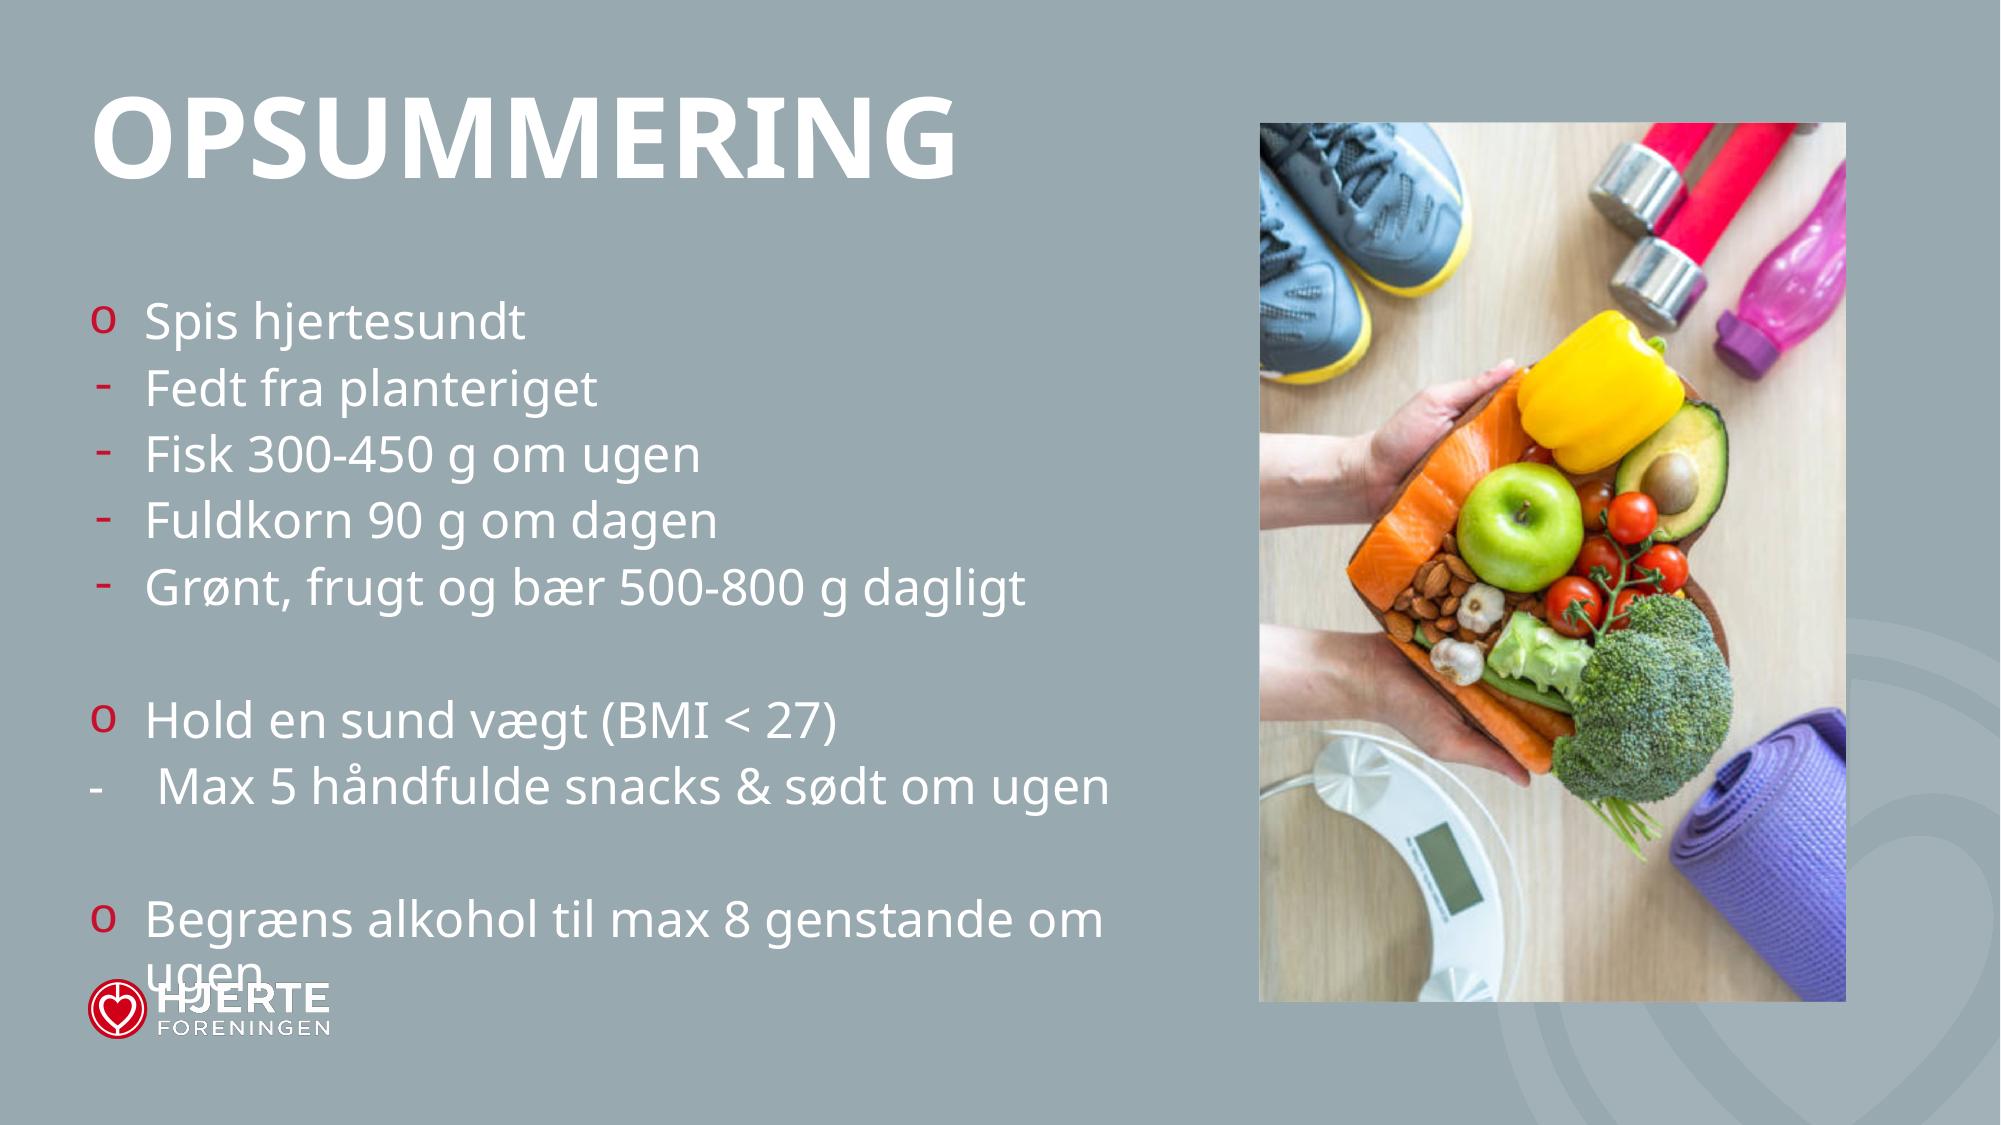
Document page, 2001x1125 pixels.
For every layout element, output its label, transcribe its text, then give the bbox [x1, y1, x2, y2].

picture [88, 979, 329, 1039]
list Spis hjertesundt Fedt fra planteriget Fisk 300-450 g om ugen Fuldkorn 90 g om dagen Grønt, frugt og bær 500-800 g dagligt Hold en sund vægt (BMI < 27) - Max 5 håndfulde snacks & sødt om ugen Begræns alkohol til max 8 genstande om ugen [88, 296, 1186, 919]
title Opsummering [88, 88, 1912, 295]
picture [1113, 124, 2000, 1125]
